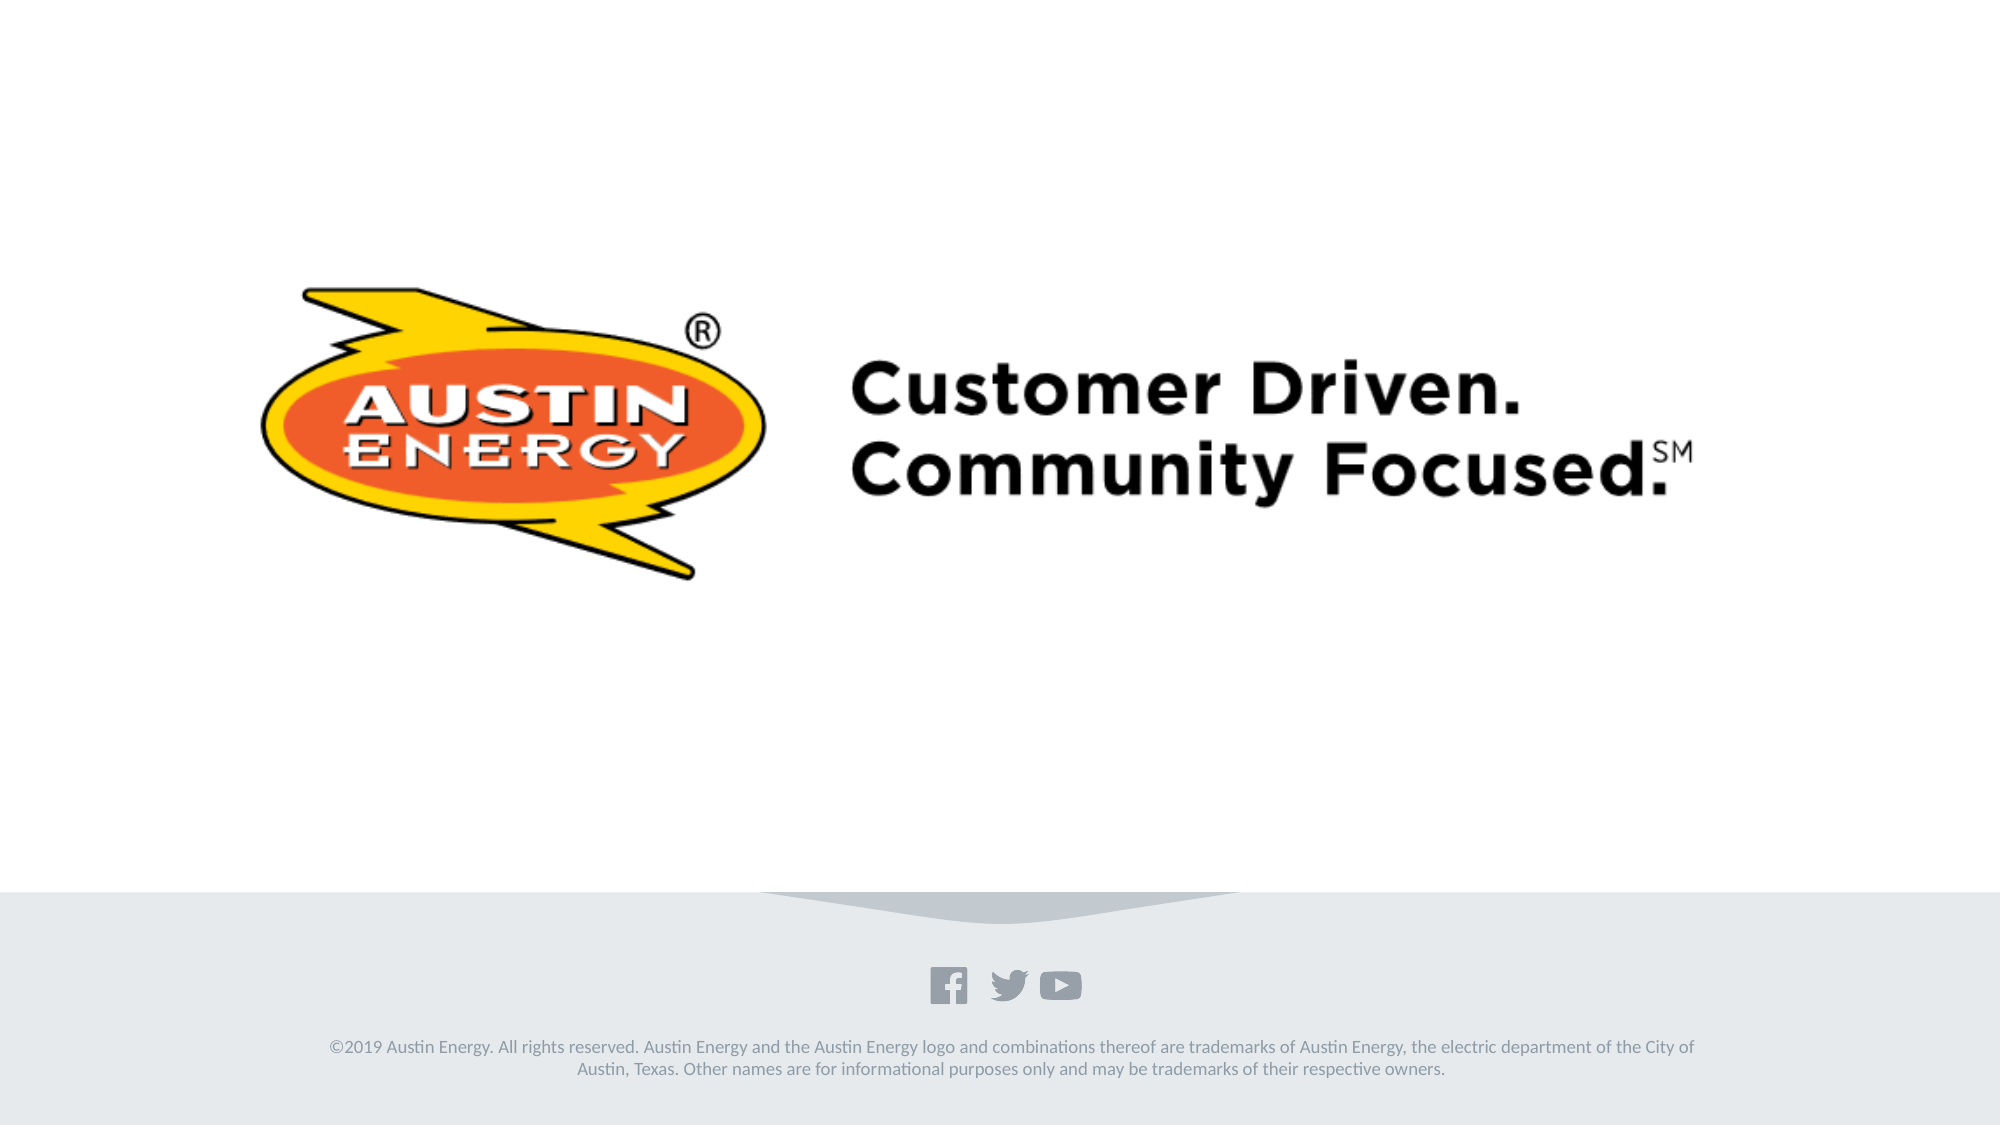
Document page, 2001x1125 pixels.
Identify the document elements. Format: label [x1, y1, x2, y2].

picture [184, 207, 1816, 677]
